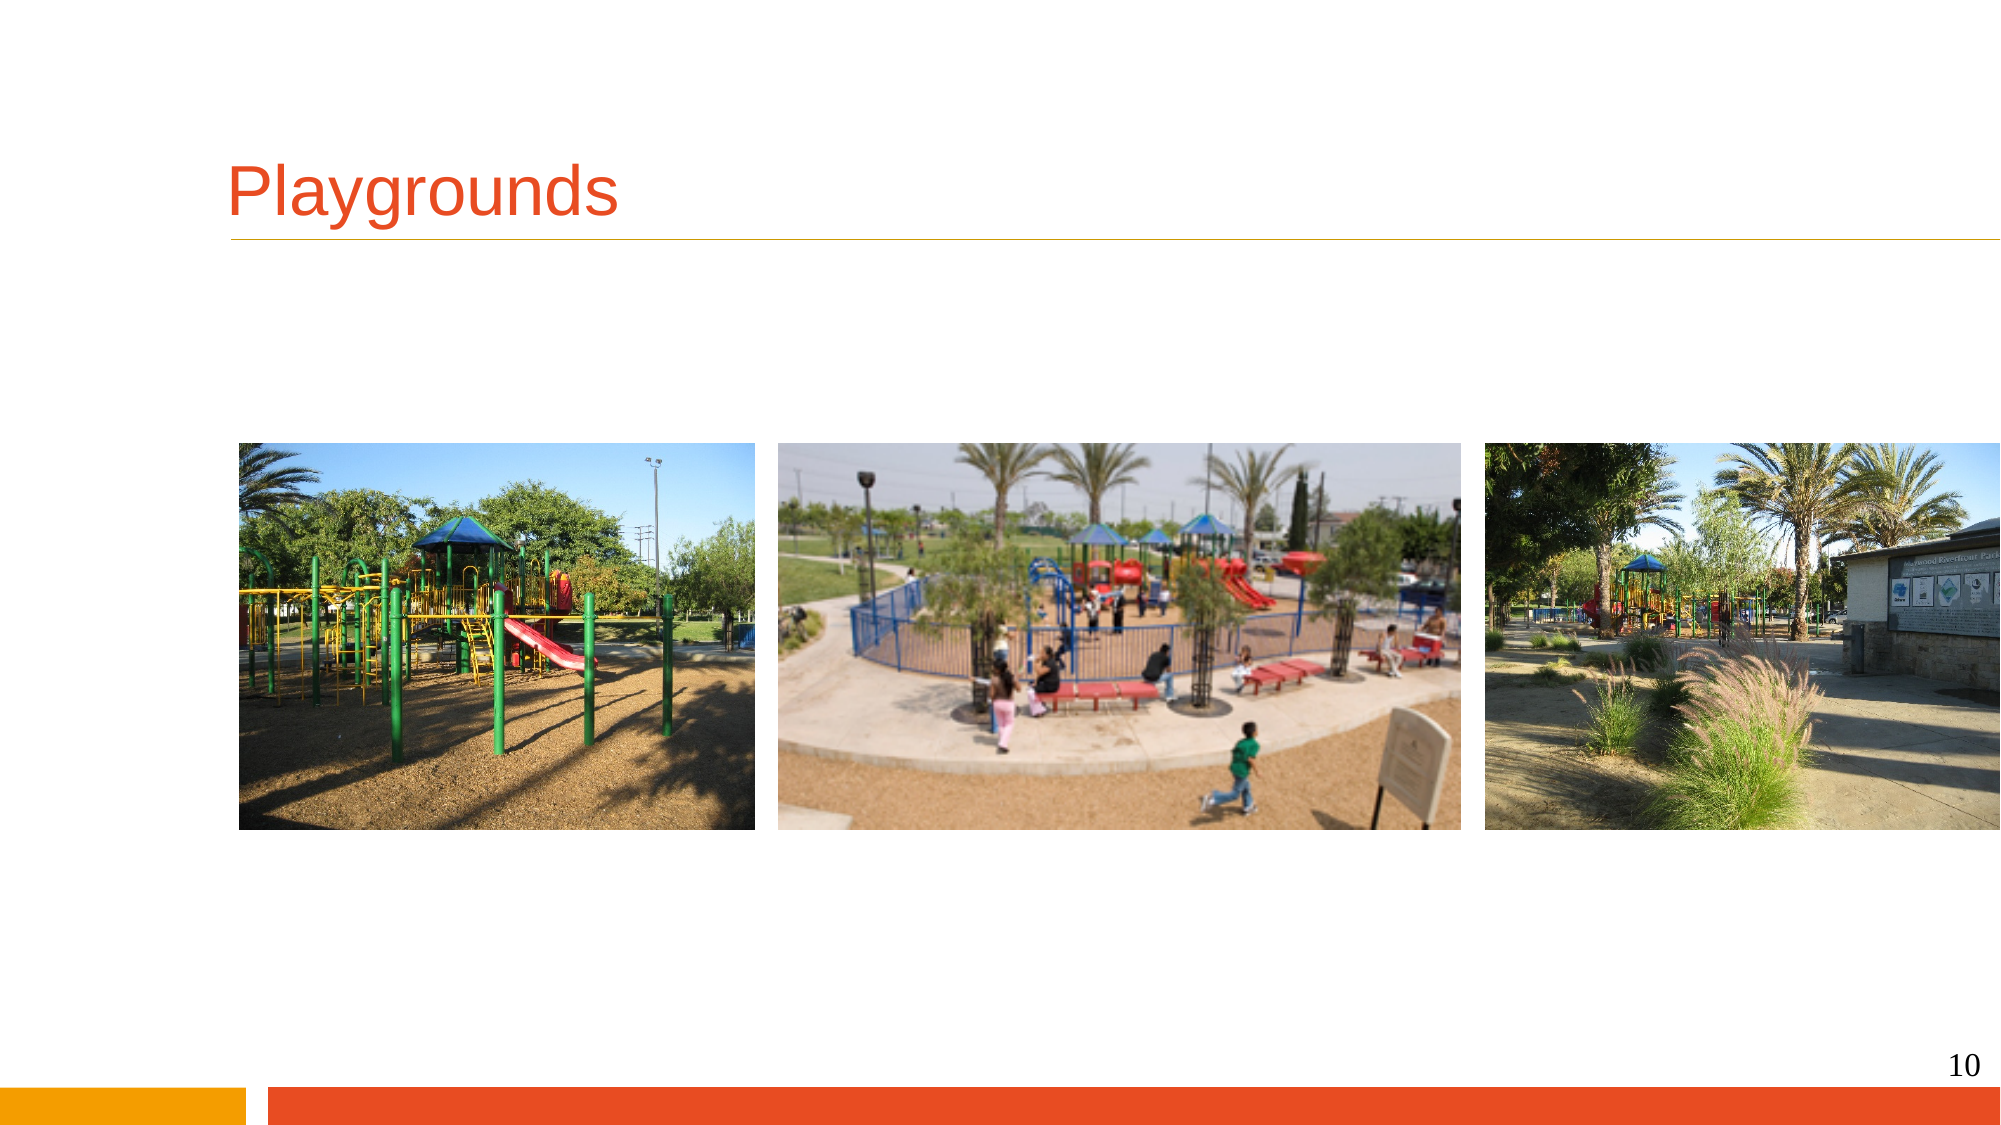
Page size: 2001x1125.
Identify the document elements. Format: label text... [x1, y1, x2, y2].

picture [268, 1087, 2001, 1125]
picture [239, 443, 755, 830]
picture [778, 443, 1461, 830]
slide_number 10 [1932, 1035, 2000, 1114]
picture [1485, 443, 2000, 830]
title Playgrounds [211, 49, 1509, 237]
